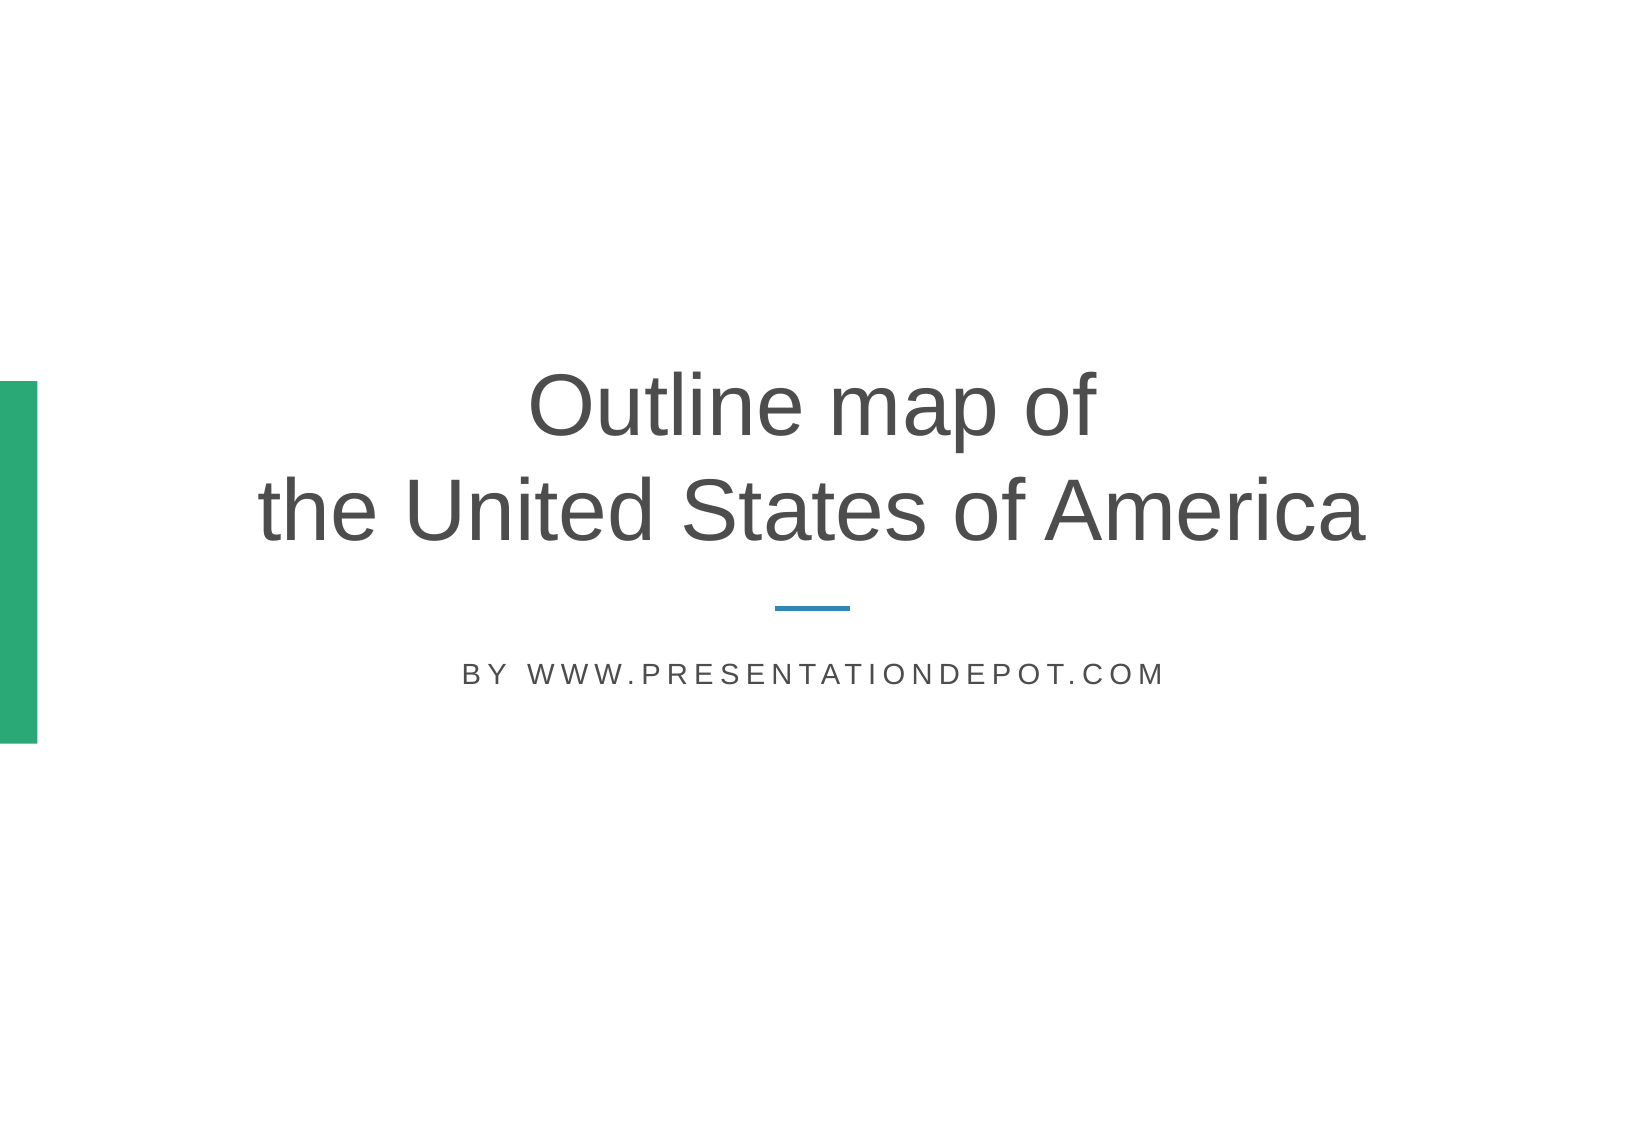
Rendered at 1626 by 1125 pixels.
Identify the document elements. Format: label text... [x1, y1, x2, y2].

list Outline map of the United States of America [227, 240, 1398, 559]
subtitle By www.presentationdepot.com [375, 655, 1250, 691]
